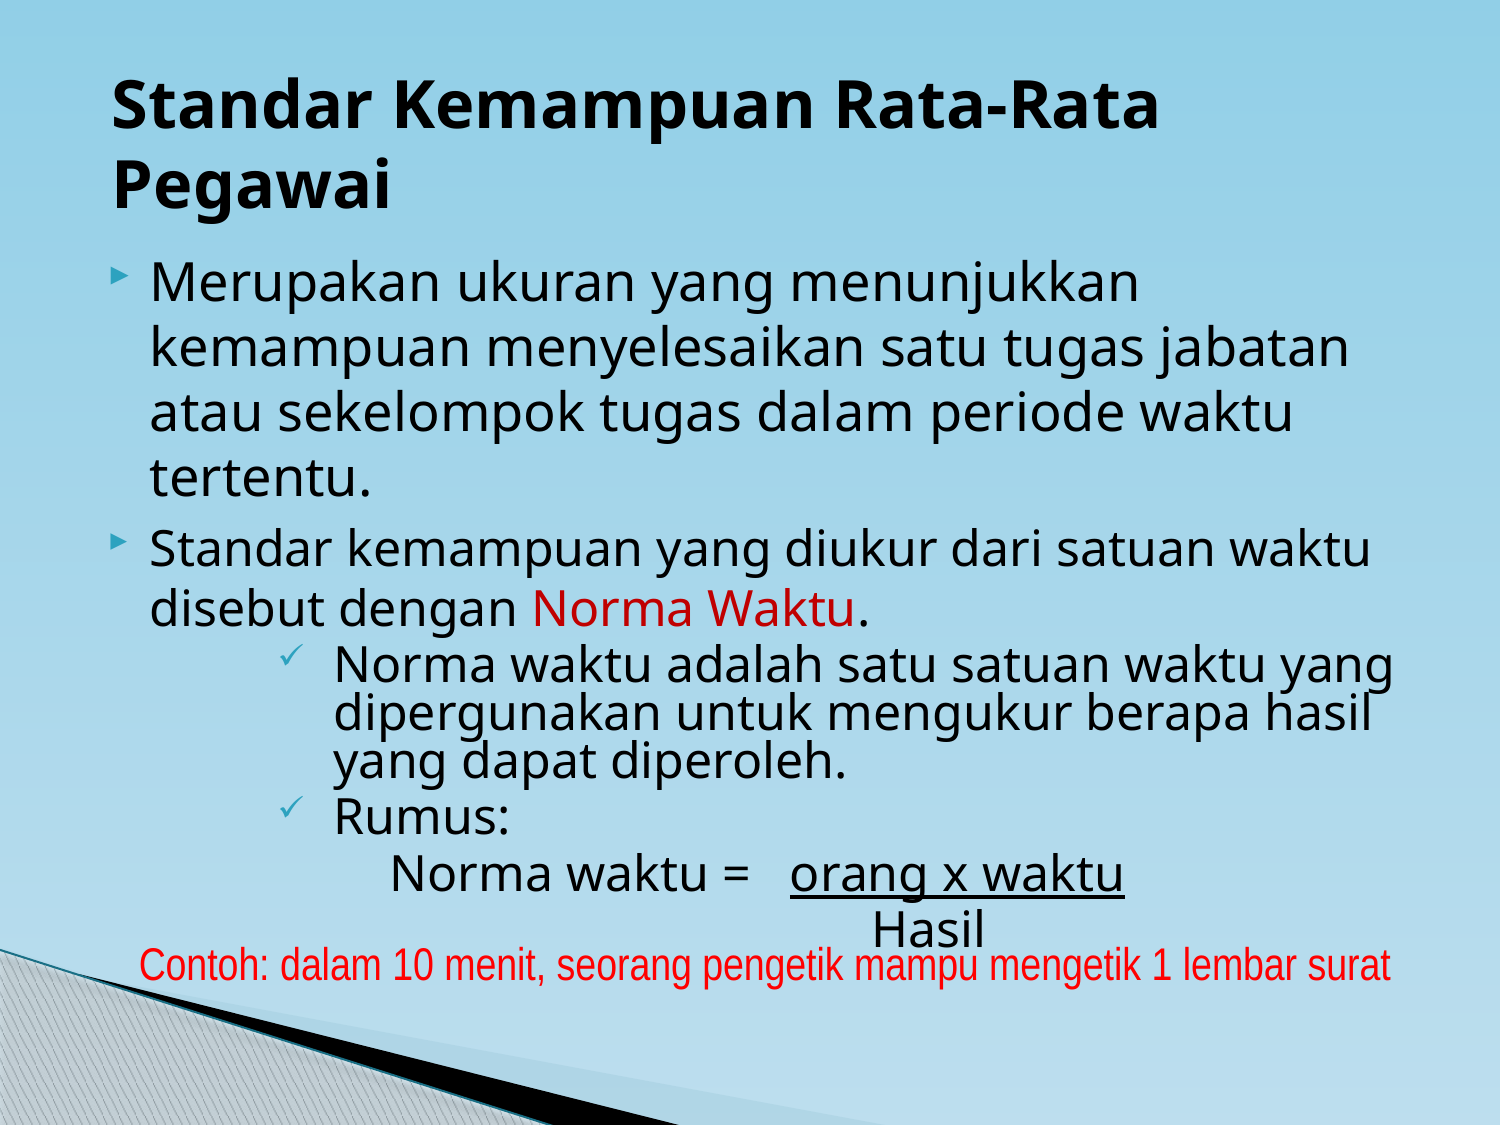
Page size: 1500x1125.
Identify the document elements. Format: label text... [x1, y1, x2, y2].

text_box Contoh: dalam 10 menit, seorang pengetik mampu mengetik 1 lembar surat [123, 926, 1435, 997]
list Merupakan ukuran yang menunjukkan kemampuan menyelesaikan satu tugas jabatan atau sekelompok tugas dalam periode waktu tertentu. Standar kemampuan yang diukur dari satuan waktu disebut dengan Norma Waktu. Norma waktu adalah satu satuan waktu yang dipergunakan untuk mengukur berapa hasil yang dapat diperoleh. Rumus: Norma waktu = orang x waktu Hasil [75, 239, 1425, 1059]
text_box Standar Kemampuan Rata-Rata Pegawai [96, 54, 1447, 230]
